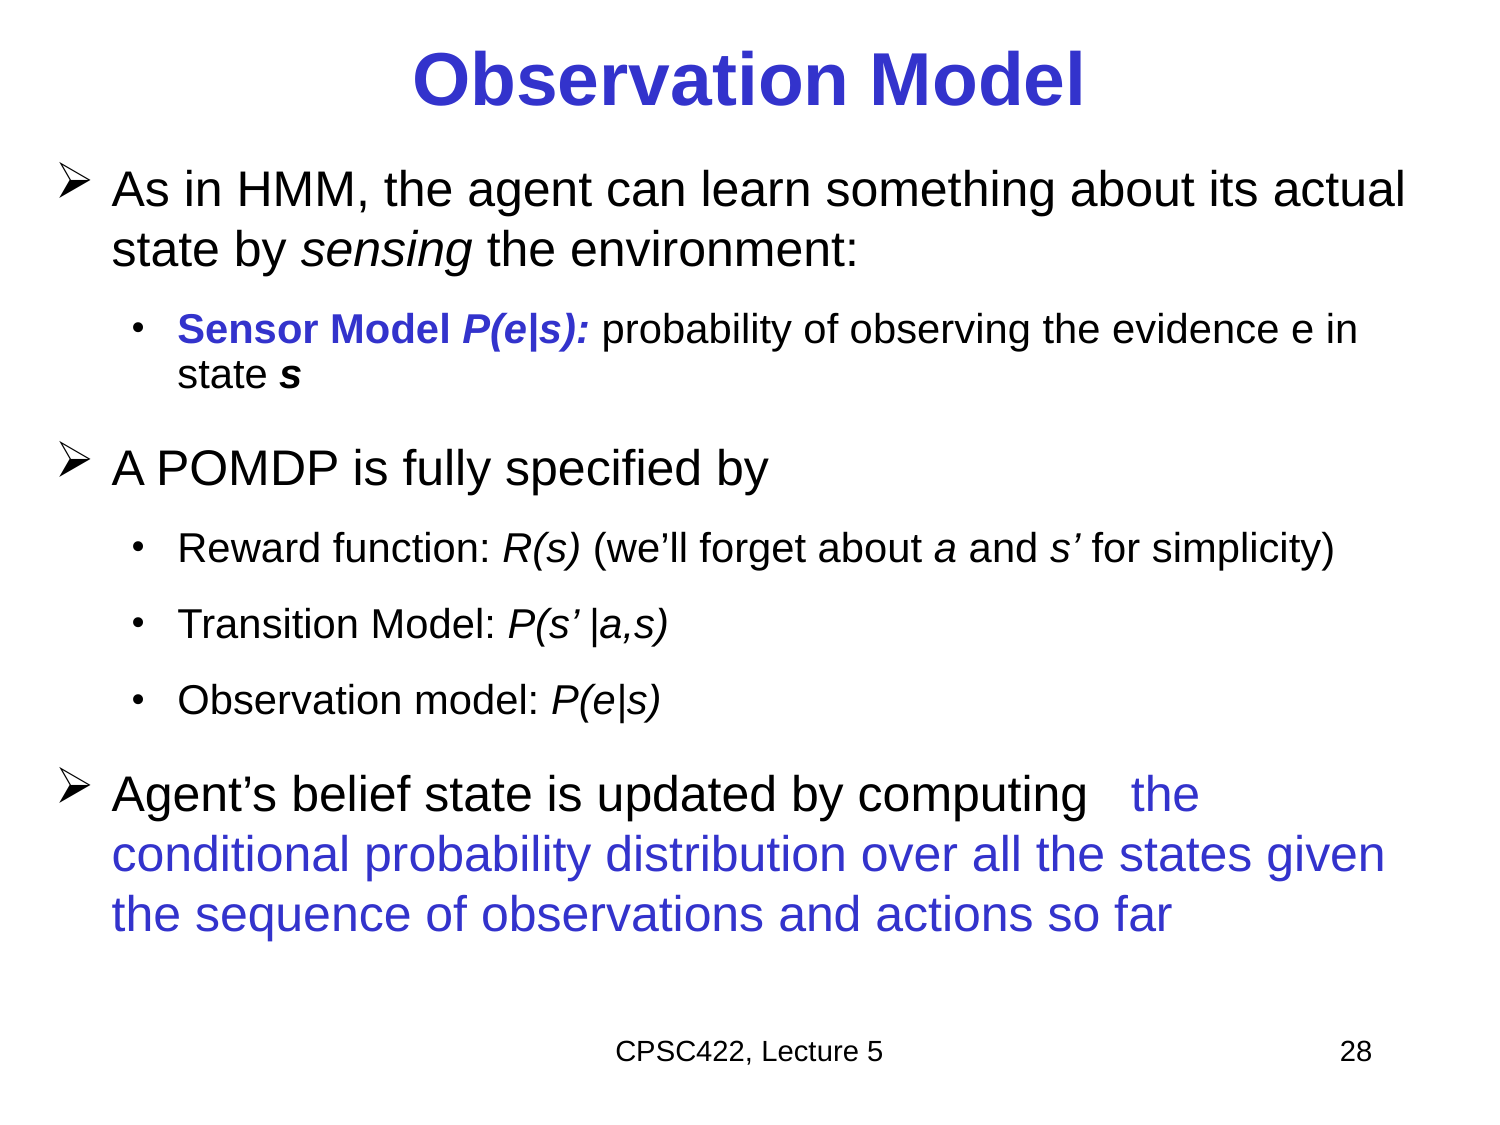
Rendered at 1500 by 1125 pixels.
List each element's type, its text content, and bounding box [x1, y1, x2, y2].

footer CPSC422, Lecture 5 [512, 1024, 988, 1100]
text_box As in HMM, the agent can learn something about its actual state by sensing the environment: Sensor Model P(e|s): probability of observing the evidence e in state s A POMDP is fully specified by Reward function: R(s) (we’ll forget about a and s’ for simplicity) Transition Model: P(s’ |a,s) Observation model: P(e|s) Agent’s belief state is updated by computing the conditional probability distribution over all the states given the sequence of observations and actions so far [41, 148, 1447, 220]
slide_number 28 [1074, 1024, 1388, 1100]
title Observation Model [49, 24, 1450, 138]
